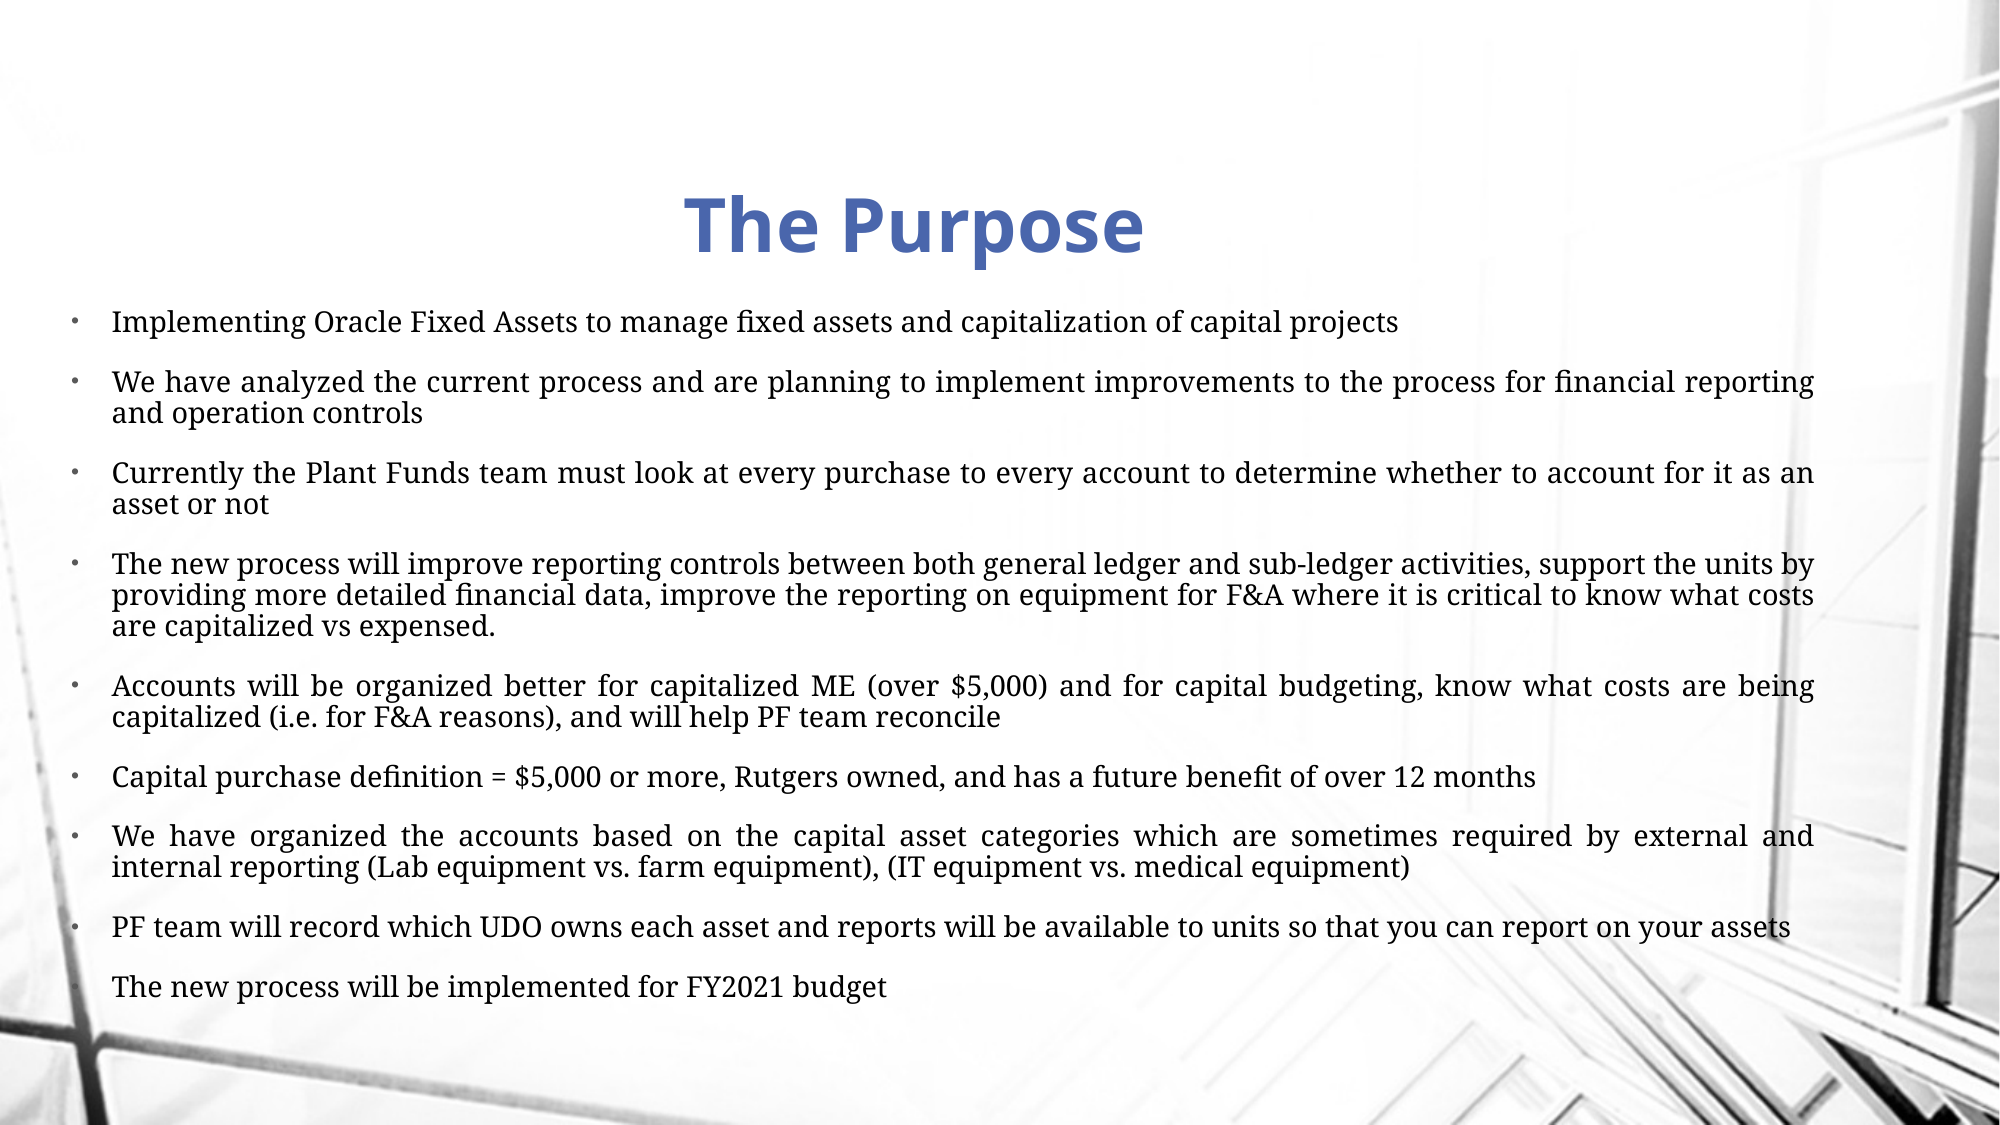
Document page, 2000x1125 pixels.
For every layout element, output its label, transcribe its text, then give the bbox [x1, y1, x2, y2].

picture [0, 0, 2000, 1125]
list Implementing Oracle Fixed Assets to manage fixed assets and capitalization of capital projects We have analyzed the current process and are planning to implement improvements to the process for financial reporting and operation controls Currently the Plant Funds team must look at every purchase to every account to determine whether to account for it as an asset or not The new process will improve reporting controls between both general ledger and sub-ledger activities, support the units by providing more detailed financial data, improve the reporting on equipment for F&A where it is critical to know what costs are capitalized vs expensed. Accounts will be organized better for capitalized ME (over $5,000) and for capital budgeting, know what costs are being capitalized (i.e. for F&A reasons), and will help PF team reconcile Capital purchase definition = $5,000 or more, Rutgers owned, and has a future benefit of over 12 months We have organized the accounts based on the capital asset categories which are sometimes required by external and internal reporting (Lab equipment vs. farm equipment), (IT equipment vs. medical equipment) PF team will record which UDO owns each asset and reports will be available to units so that you can report on your assets The new process will be implemented for FY2021 budget [55, 299, 1831, 1013]
title The Purpose [668, 99, 1219, 275]
